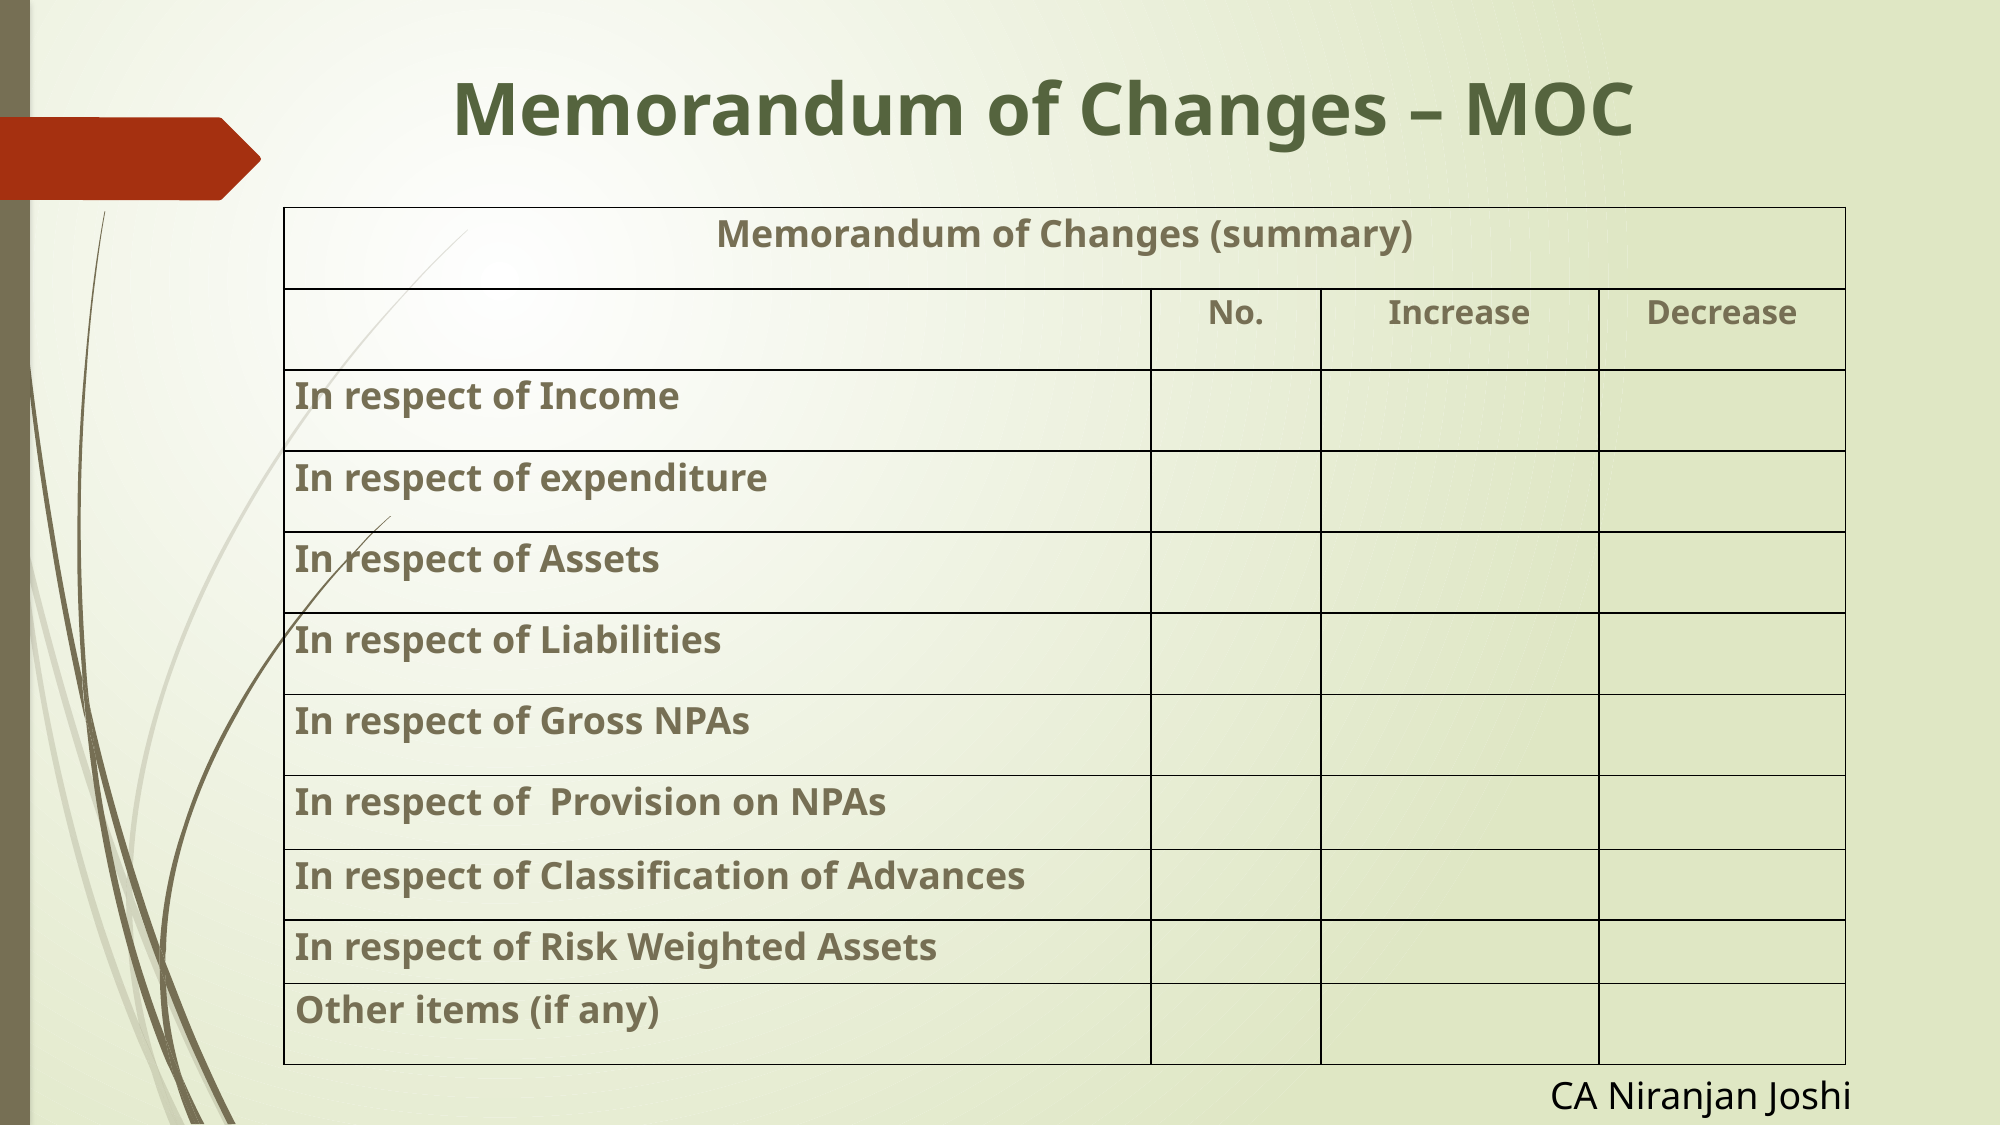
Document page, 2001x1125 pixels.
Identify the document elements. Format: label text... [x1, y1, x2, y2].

table_cell Other items (if any) [285, 984, 1150, 1064]
table_cell [1600, 776, 1845, 849]
table_cell [1322, 850, 1598, 919]
table_cell [1322, 921, 1598, 983]
table_cell [1322, 533, 1598, 612]
table_cell [1600, 984, 1845, 1064]
table_cell [1152, 695, 1320, 775]
table_cell [1322, 776, 1598, 849]
table_cell In respect of Income [285, 371, 1150, 450]
table_cell [1600, 921, 1845, 983]
table_cell [1600, 452, 1845, 531]
table_cell [1152, 921, 1320, 983]
title Memorandum of Changes – MOC [283, 54, 1805, 158]
table_cell [1322, 695, 1598, 775]
table_cell Decrease [1600, 290, 1845, 369]
table_cell [1600, 695, 1845, 775]
table_cell [1322, 614, 1598, 694]
table_cell [1322, 984, 1598, 1064]
table_cell [1152, 452, 1320, 531]
table_cell [1152, 533, 1320, 612]
table_cell In respect of Liabilities [285, 614, 1150, 694]
table_cell [1152, 776, 1320, 849]
table_cell [1600, 614, 1845, 694]
table_cell [1322, 452, 1598, 531]
table_cell No. [1152, 290, 1320, 369]
table_cell [285, 290, 1150, 369]
table_cell In respect of Classification of Advances [285, 850, 1150, 919]
text_box CA Niranjan Joshi [1438, 1064, 1964, 1125]
table_cell [1600, 533, 1845, 612]
table_cell In respect of expenditure [285, 452, 1150, 531]
table_cell [1600, 371, 1845, 450]
table_cell In respect of Assets [285, 533, 1150, 612]
table_cell Increase [1322, 290, 1598, 369]
table_cell [1152, 984, 1320, 1064]
table_cell In respect of Risk Weighted Assets [285, 921, 1150, 983]
table_cell In respect of Gross NPAs [285, 695, 1150, 775]
table_header Memorandum of Changes (summary) [285, 208, 1845, 288]
table_cell [1152, 850, 1320, 919]
table_cell [1600, 850, 1845, 919]
table_cell [1152, 614, 1320, 694]
table_cell In respect of Provision on NPAs [285, 776, 1150, 849]
table_cell [1152, 371, 1320, 450]
table_cell [1322, 371, 1598, 450]
